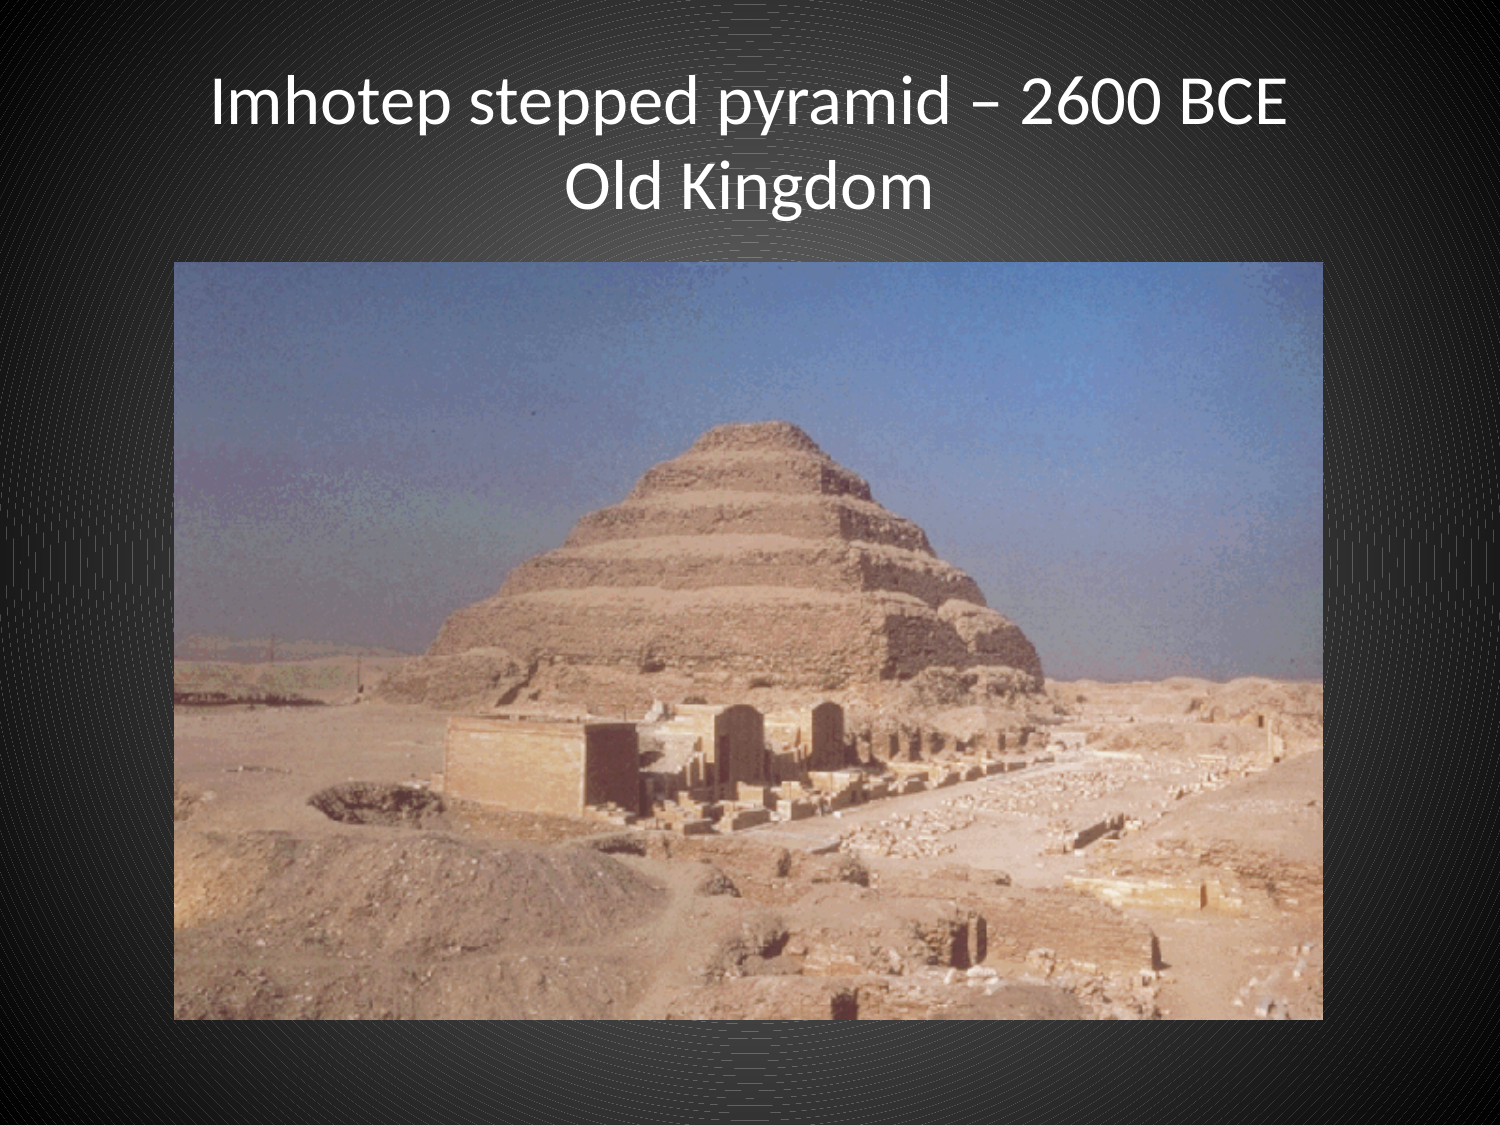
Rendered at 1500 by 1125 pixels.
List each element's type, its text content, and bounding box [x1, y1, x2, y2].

title Imhotep stepped pyramid – 2600 BCE Old Kingdom [75, 45, 1425, 233]
picture [174, 262, 1323, 1021]
